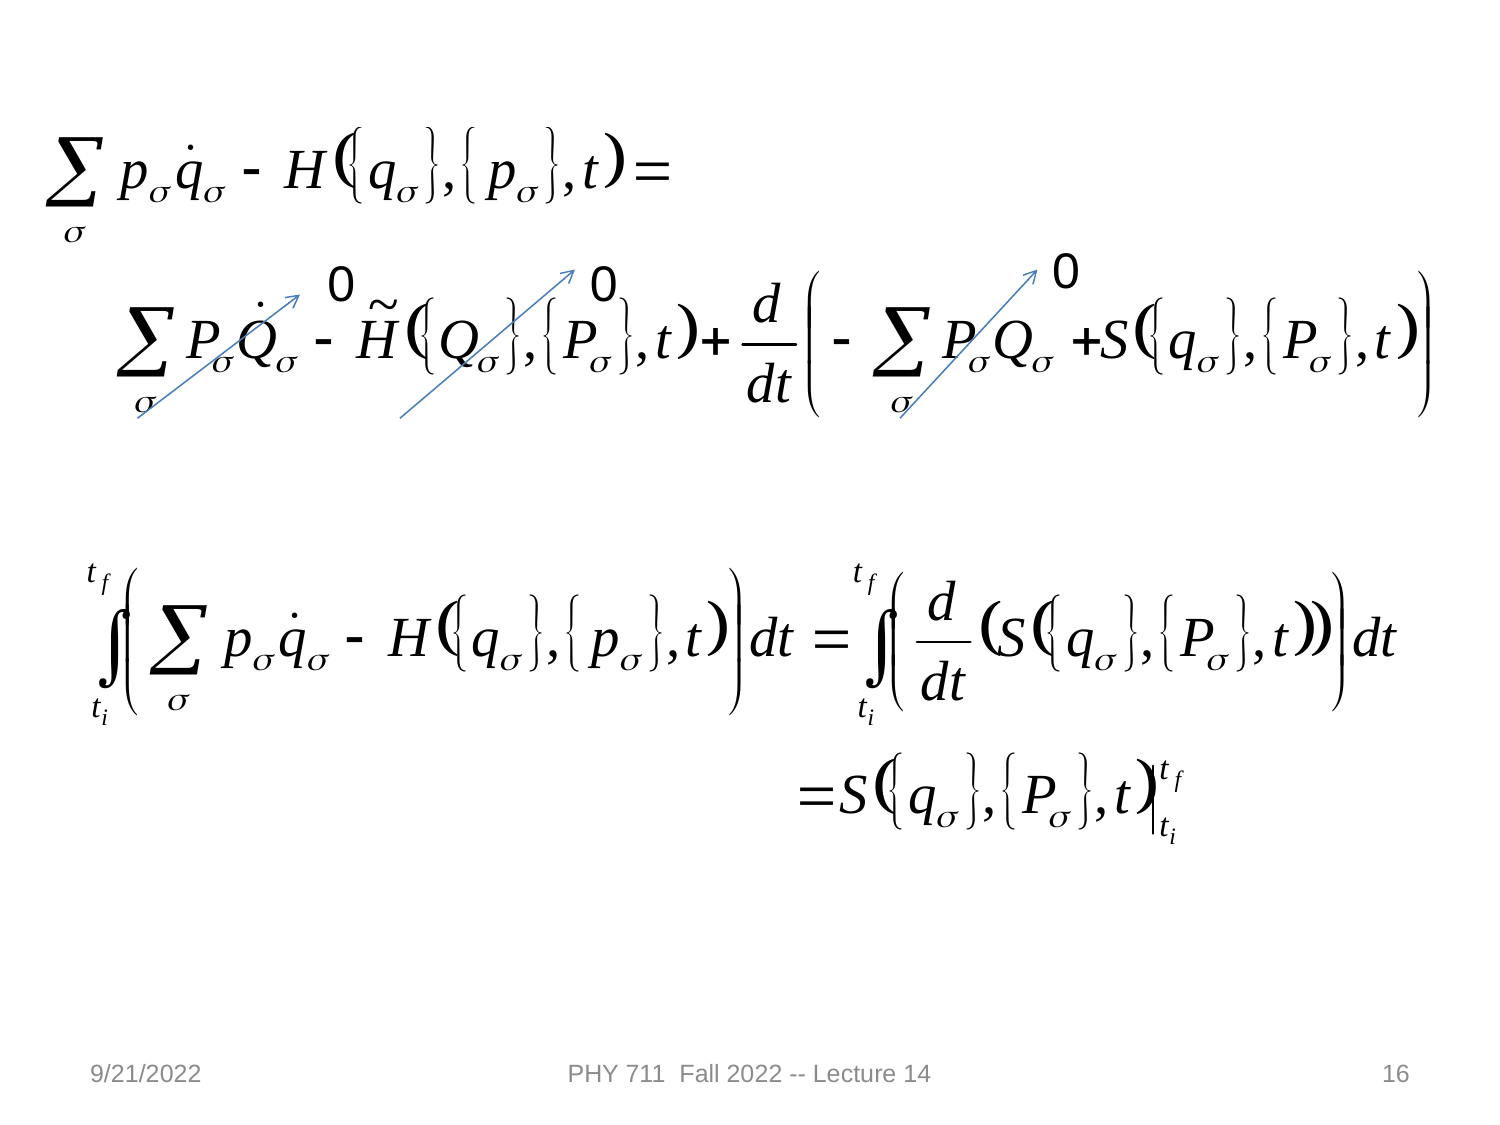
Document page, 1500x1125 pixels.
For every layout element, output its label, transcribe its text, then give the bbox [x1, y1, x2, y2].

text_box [37, 127, 1449, 430]
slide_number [75, 1042, 425, 1103]
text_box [78, 544, 1410, 857]
footer PHY 711 Fall 2022 -- Lecture 14 [512, 1042, 988, 1103]
slide_number 16 [1074, 1042, 1425, 1103]
